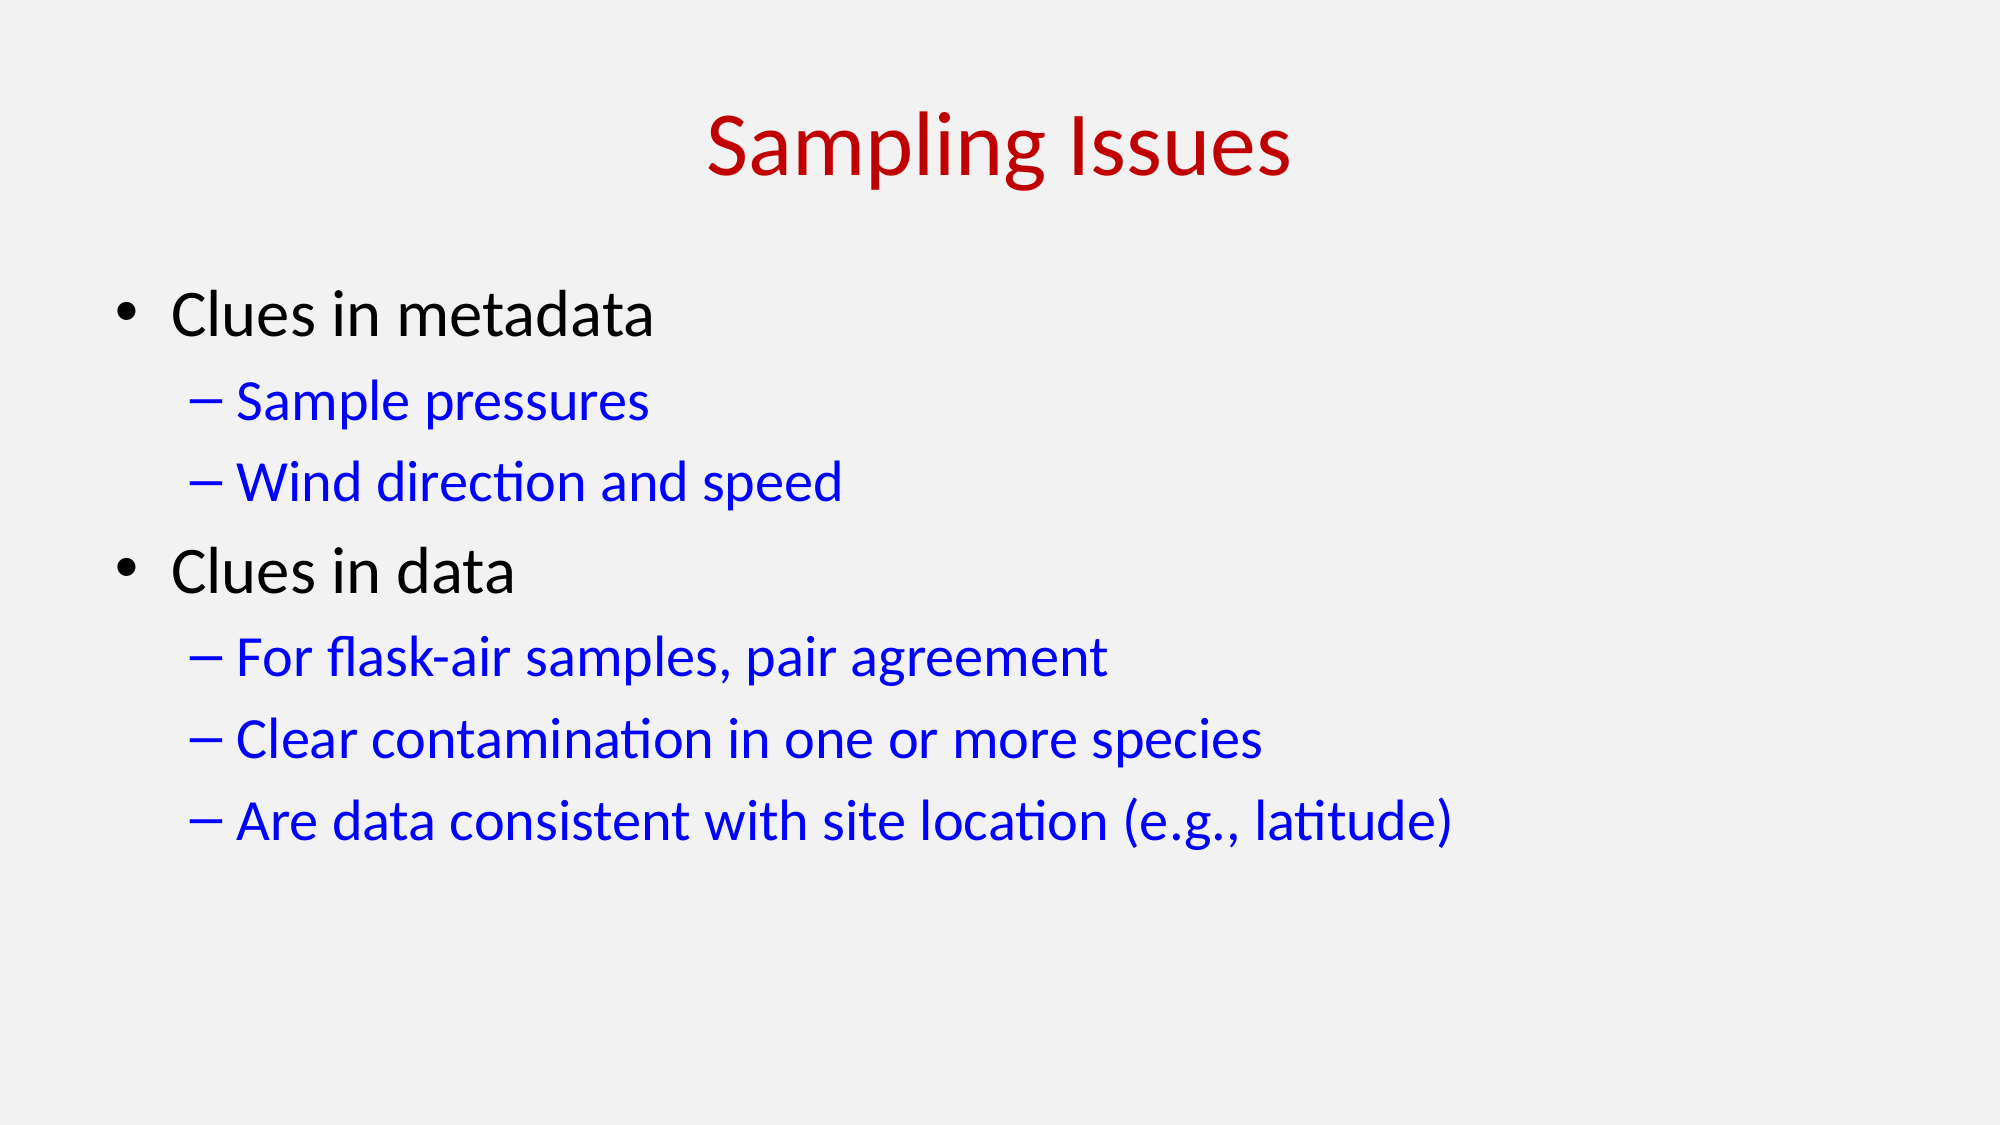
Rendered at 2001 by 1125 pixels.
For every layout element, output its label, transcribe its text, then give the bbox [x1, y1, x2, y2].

title Sampling Issues [99, 45, 1900, 233]
list Clues in metadata Sample pressures Wind direction and speed Clues in data For flask-air samples, pair agreement Clear contamination in one or more species Are data consistent with site location (e.g., latitude) [99, 262, 1900, 1005]
